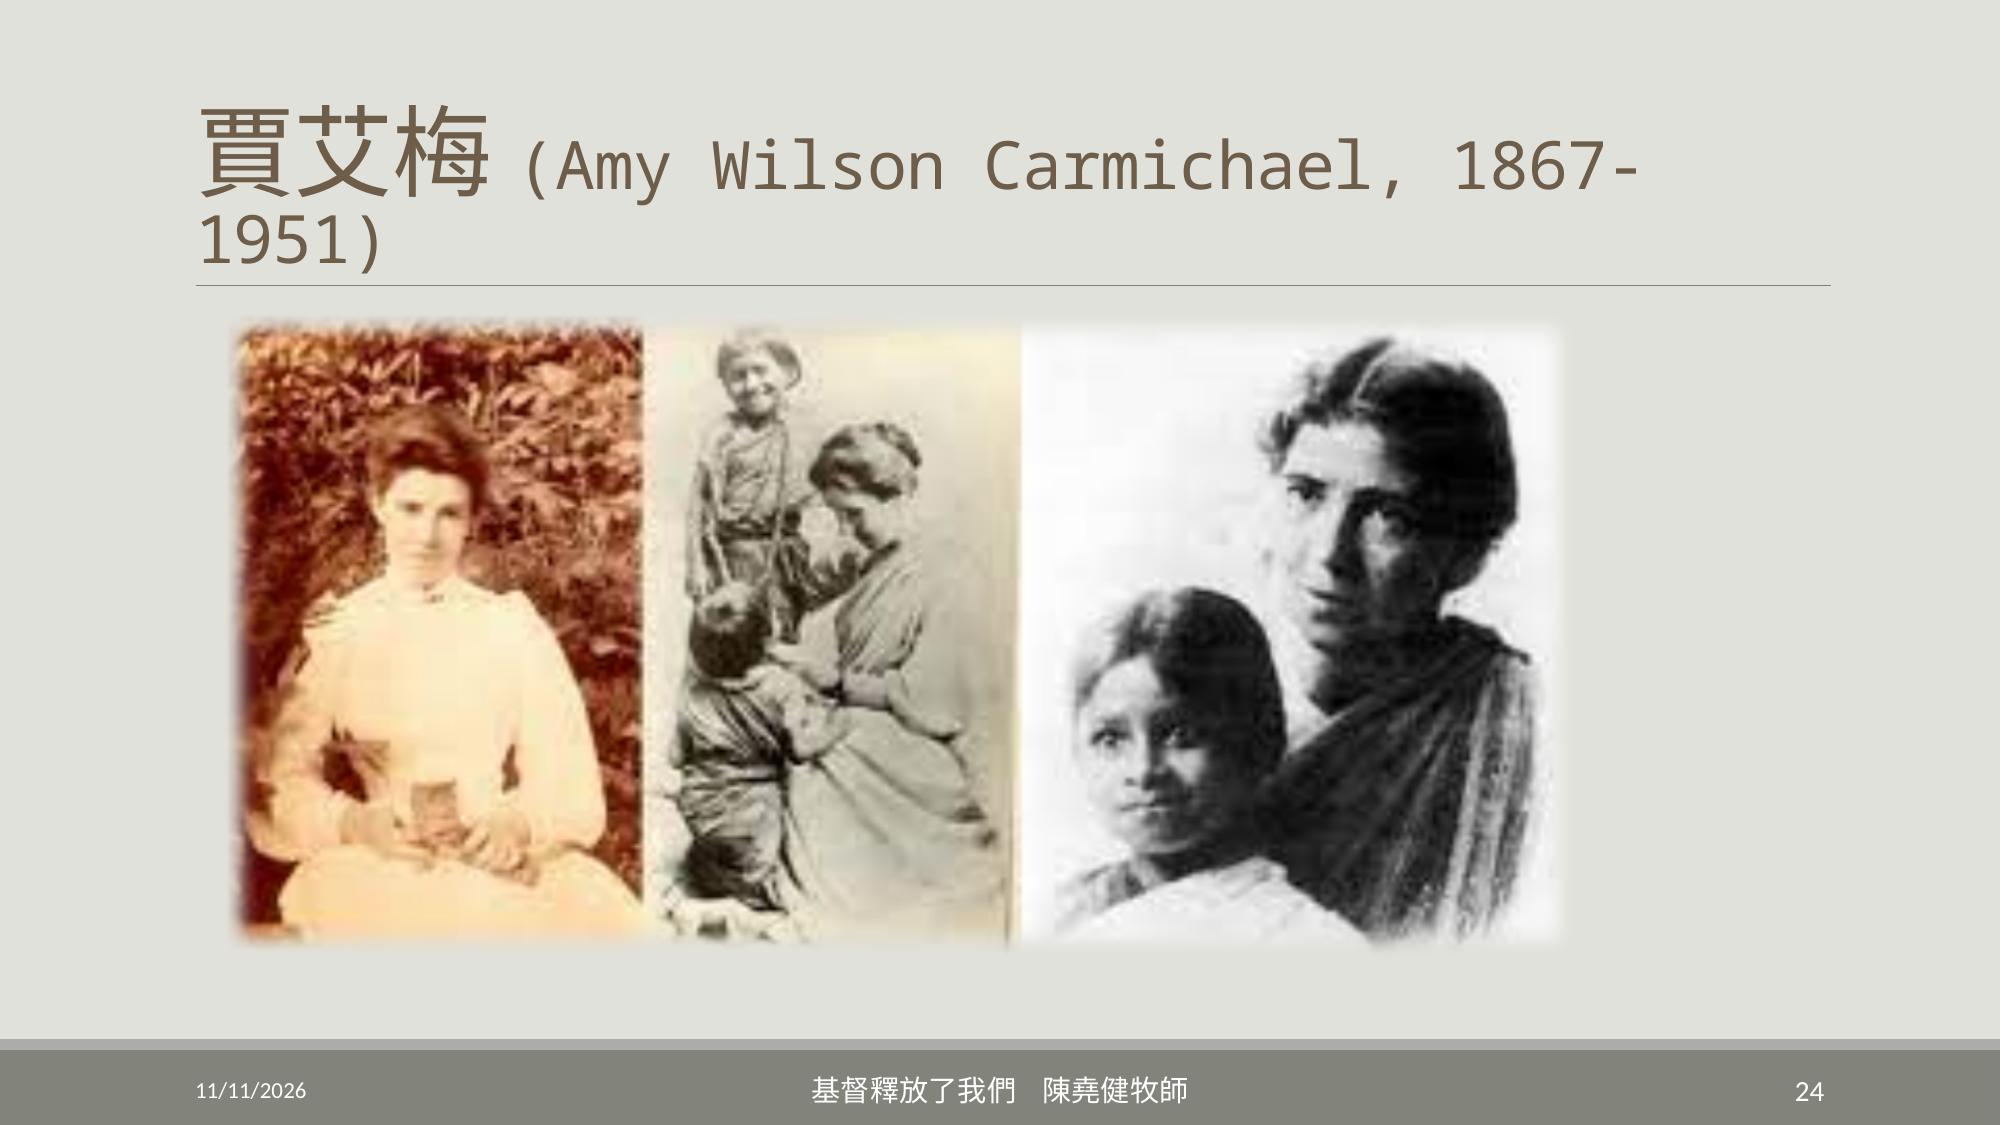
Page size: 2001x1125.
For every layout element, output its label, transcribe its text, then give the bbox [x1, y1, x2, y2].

footer 基督釋放了我們 陳堯健牧師 [604, 1059, 1396, 1120]
title 賈艾梅(Amy Wilson Carmichael, 1867-1951) [180, 47, 1830, 285]
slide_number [180, 1059, 586, 1120]
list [223, 312, 1574, 957]
slide_number 24 [1624, 1059, 1840, 1120]
